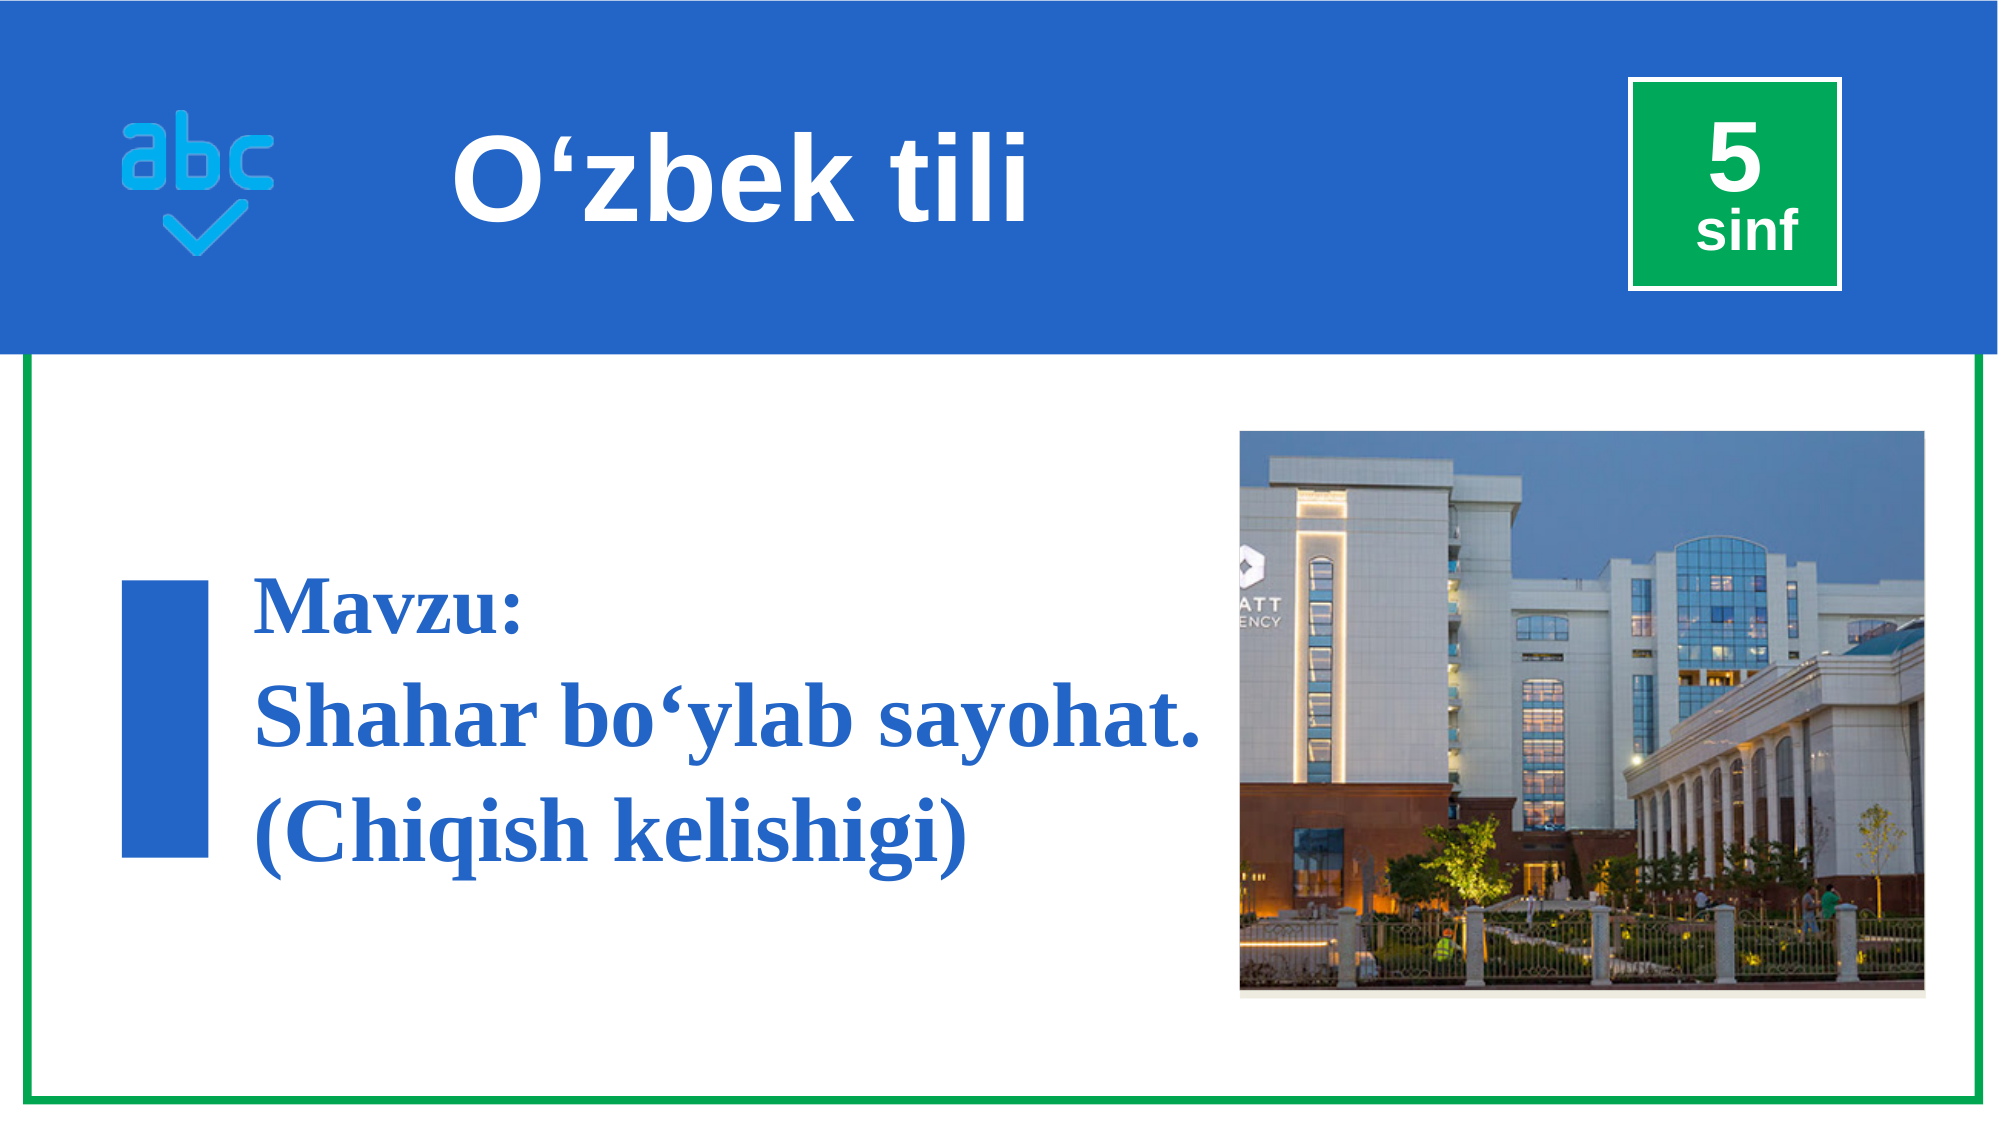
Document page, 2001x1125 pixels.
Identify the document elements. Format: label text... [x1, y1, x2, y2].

text_box [175, 110, 220, 190]
text_box sinf [1663, 187, 1830, 263]
text_box 5 [1707, 86, 1768, 187]
text_box [162, 199, 249, 256]
text_box [1630, 79, 1840, 289]
text_box [121, 123, 167, 190]
text_box [229, 135, 274, 190]
title O‘zbek tili [342, 92, 1488, 247]
text_box Mavzu: Shahar bo‘ylab sayohat. (Chiqish kelishigi) [247, 545, 1234, 880]
picture [1239, 430, 1925, 991]
text_box [0, 0, 1998, 355]
text_box [121, 580, 209, 858]
